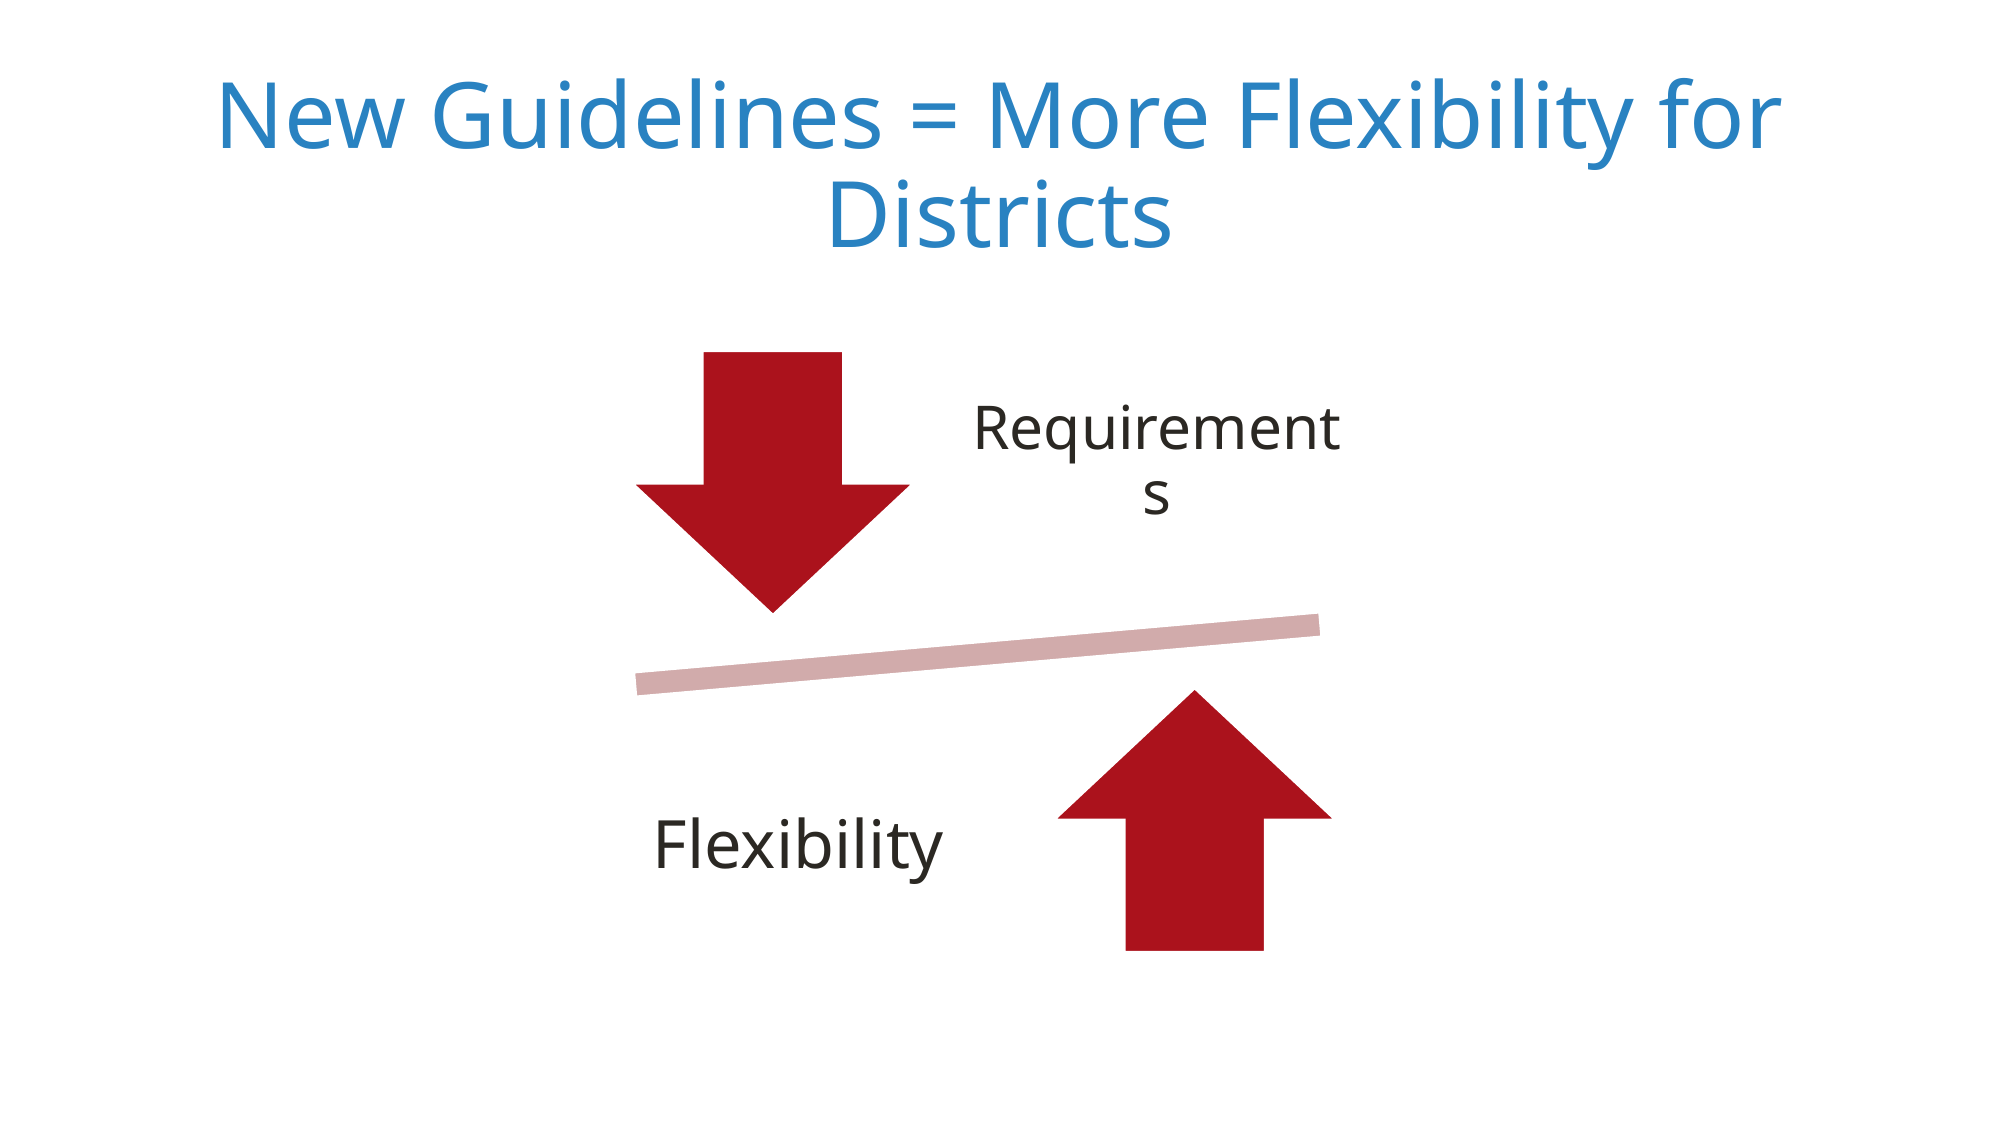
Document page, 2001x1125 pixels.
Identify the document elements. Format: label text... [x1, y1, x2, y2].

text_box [505, 322, 1450, 987]
title New Guidelines = More Flexibility for Districts [137, 59, 1863, 278]
